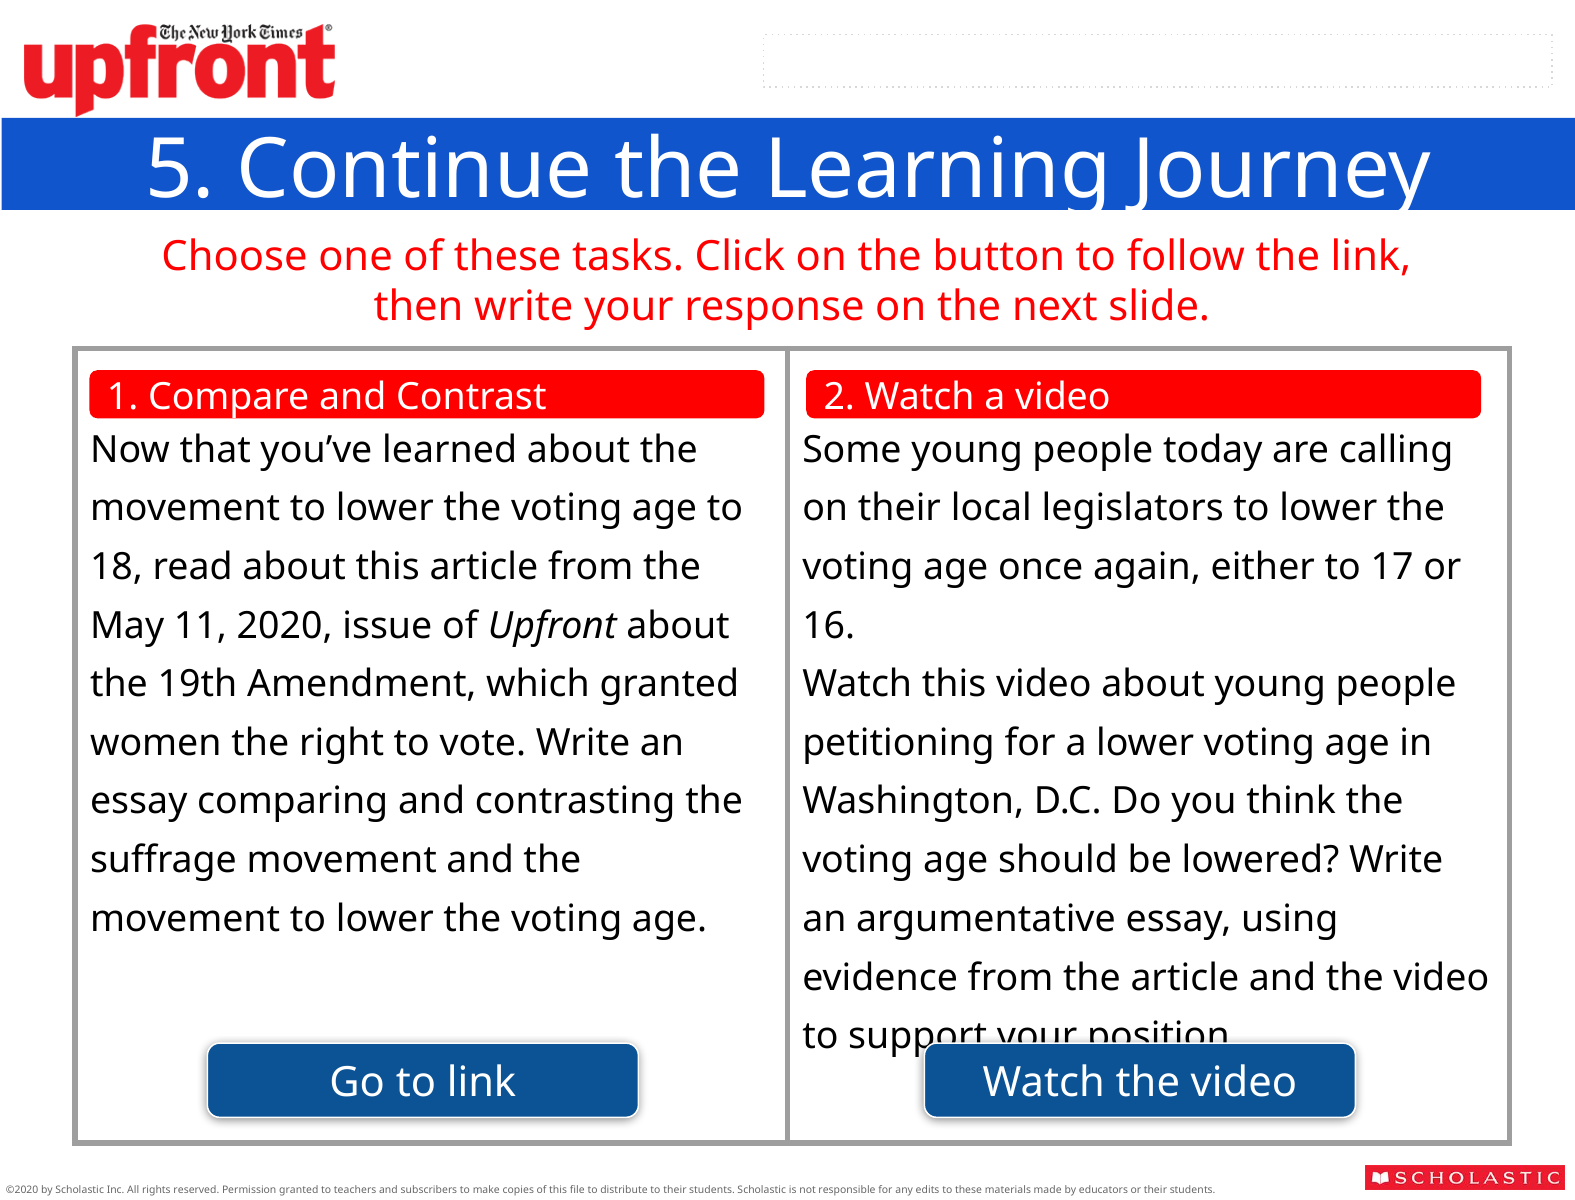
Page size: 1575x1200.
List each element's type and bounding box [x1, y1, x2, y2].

text_box [905, 1033, 1364, 1133]
text_box [196, 1033, 655, 1133]
picture [24, 24, 335, 117]
picture [1365, 1165, 1565, 1190]
